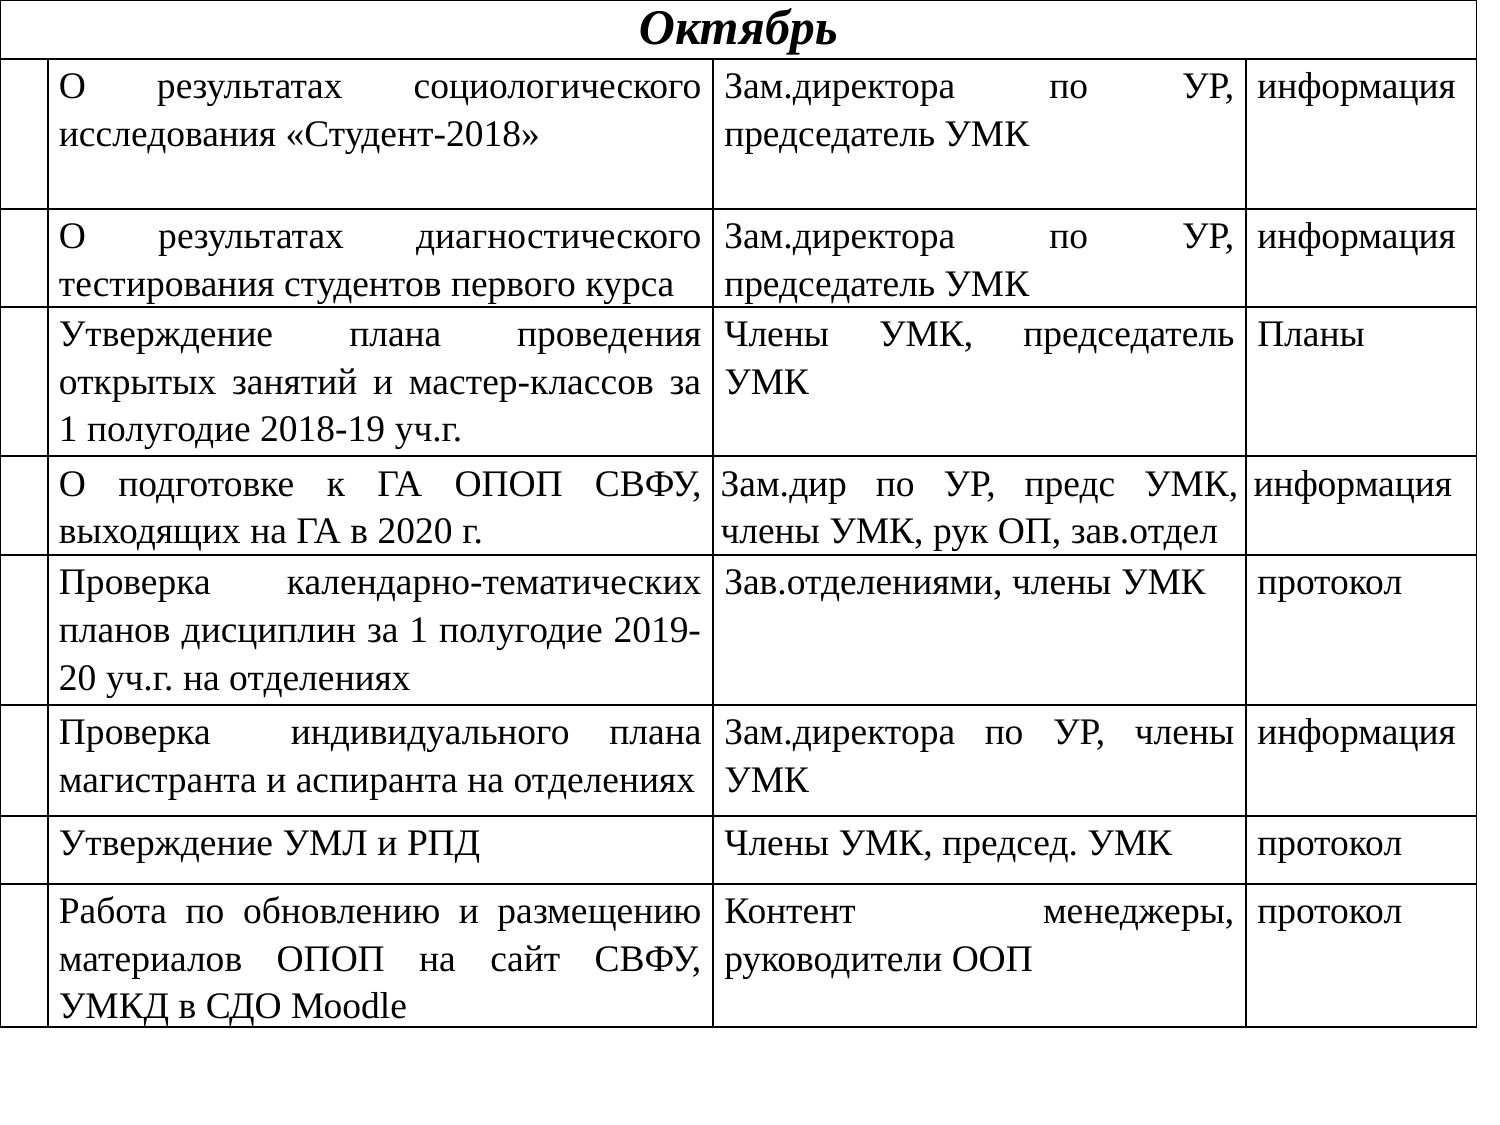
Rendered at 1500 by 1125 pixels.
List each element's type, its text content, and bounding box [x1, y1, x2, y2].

table_cell Утверждение плана проведения открытых занятий и мастер-классов за 1 полугодие 2018-19 уч.г. [49, 308, 712, 455]
table_cell [1, 457, 47, 554]
table_cell [1, 210, 47, 306]
table_cell О результатах социологического исследования «Студент-2018» [49, 60, 712, 208]
table_cell Зам.директора по УР, председатель УМК [714, 60, 1245, 208]
table_cell Члены УМК, председатель УМК [714, 308, 1245, 455]
table_cell информация [1247, 210, 1476, 306]
table_cell информация [1247, 706, 1476, 815]
table_cell Проверка индивидуального плана магистранта и аспиранта на отделениях [49, 706, 712, 815]
table_cell информация [1247, 60, 1476, 208]
table_cell [1, 556, 47, 704]
table_header Октябрь [1, 1, 1476, 58]
table_cell [1, 817, 47, 883]
table_cell [1, 60, 47, 208]
table_cell О результатах диагностического тестирования студентов первого курса [49, 210, 712, 306]
table_cell [1, 308, 47, 455]
table_cell Работа по обновлению и размещению материалов ОПОП на сайт СВФУ, УМКД в СДО Мооdlе [49, 885, 712, 1026]
table_cell [1, 885, 47, 1026]
table_cell Зам.дир по УР, предс УМК, члены УМК, рук ОП, зав.отдел [714, 457, 1245, 554]
table_cell протокол [1247, 817, 1476, 883]
table_cell Зам.директора по УР, члены УМК [714, 706, 1245, 815]
table_cell Зам.директора по УР, председатель УМК [714, 210, 1245, 306]
table_cell Контент менеджеры, руководители ООП [714, 885, 1245, 1026]
table_cell Планы [1247, 308, 1476, 455]
table_cell Утверждение УМЛ и РПД [49, 817, 712, 883]
table_cell Члены УМК, председ. УМК [714, 817, 1245, 883]
table_cell Проверка календарно-тематических планов дисциплин за 1 полугодие 2019-20 уч.г. на отделениях [49, 556, 712, 704]
table_cell протокол [1247, 556, 1476, 704]
table_cell протокол [1247, 885, 1476, 1026]
table_cell О подготовке к ГА ОПОП СВФУ, выходящих на ГА в 2020 г. [49, 457, 712, 554]
table_cell информация [1247, 457, 1476, 554]
table_cell [1, 706, 47, 815]
table_cell Зав.отделениями, члены УМК [714, 556, 1245, 704]
